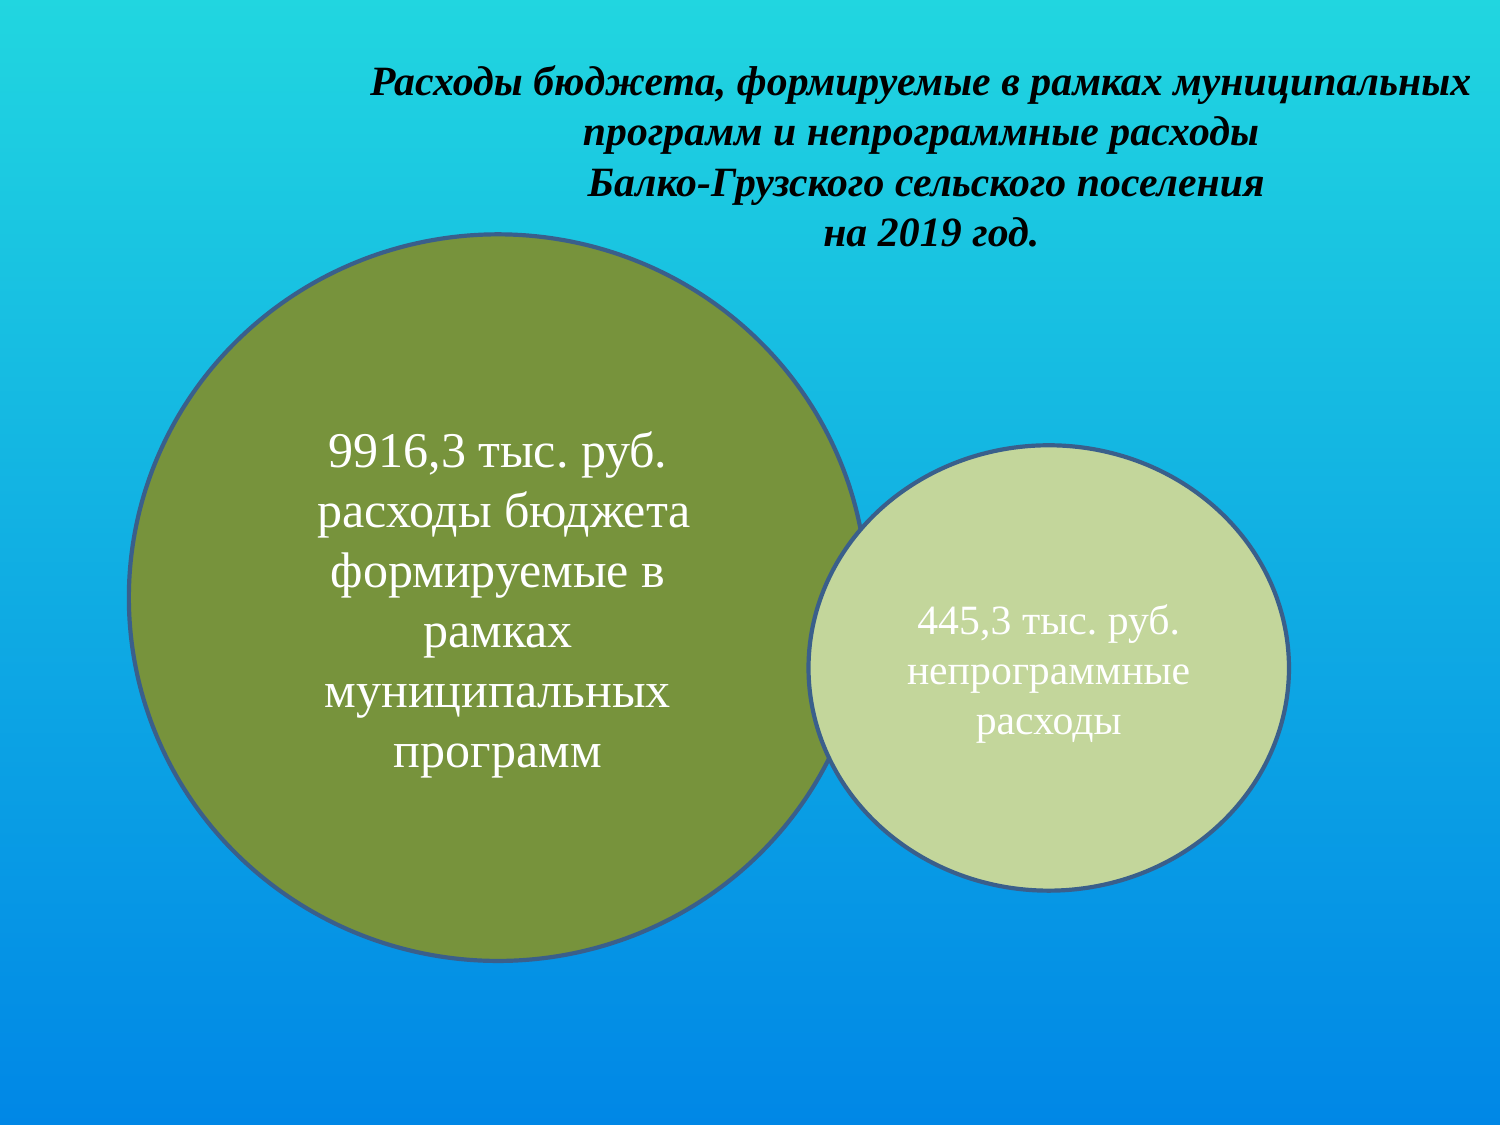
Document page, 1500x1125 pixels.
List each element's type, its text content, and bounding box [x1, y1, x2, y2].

text_box Расходы бюджета, формируемые в рамках муниципальных программ и непрограммные расходы Балко-Грузского сельского поселения на 2019 год. [355, 46, 1498, 307]
text_box 9916,3 тыс. руб. расходы бюджета формируемые в рамках муниципальных программ [126, 232, 862, 964]
text_box 445,3 тыс. руб. непрограммные расходы [806, 443, 1292, 893]
